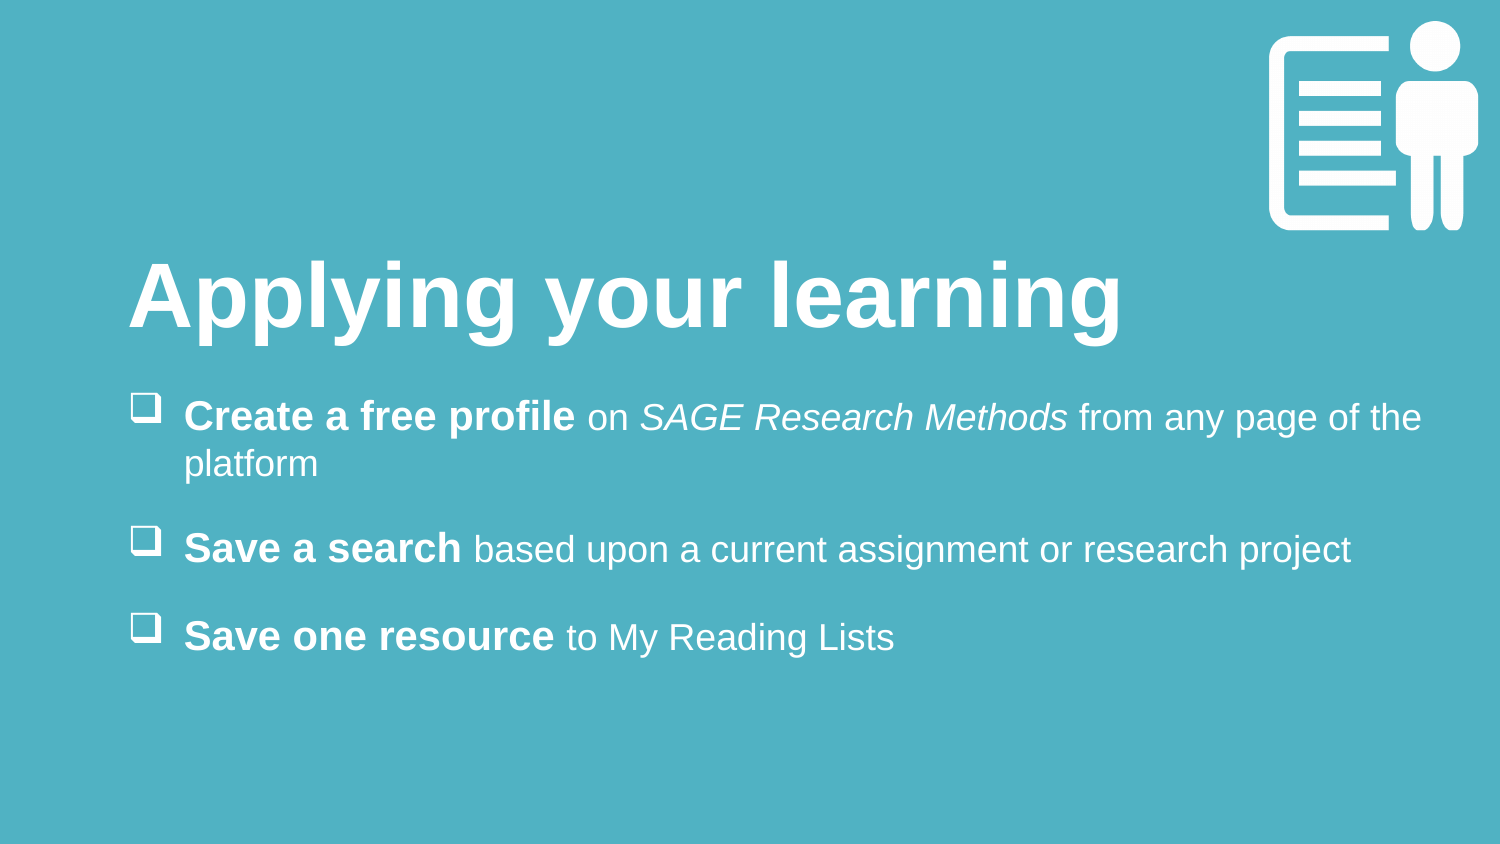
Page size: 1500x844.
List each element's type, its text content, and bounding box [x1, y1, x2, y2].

picture [1268, 19, 1479, 231]
subtitle Create a free profile on SAGE Research Methods from any page of the platform Save a search based upon a current assignment or research project Save one resource to My Reading Lists [112, 381, 1491, 767]
title Applying your learning [112, 200, 1388, 381]
